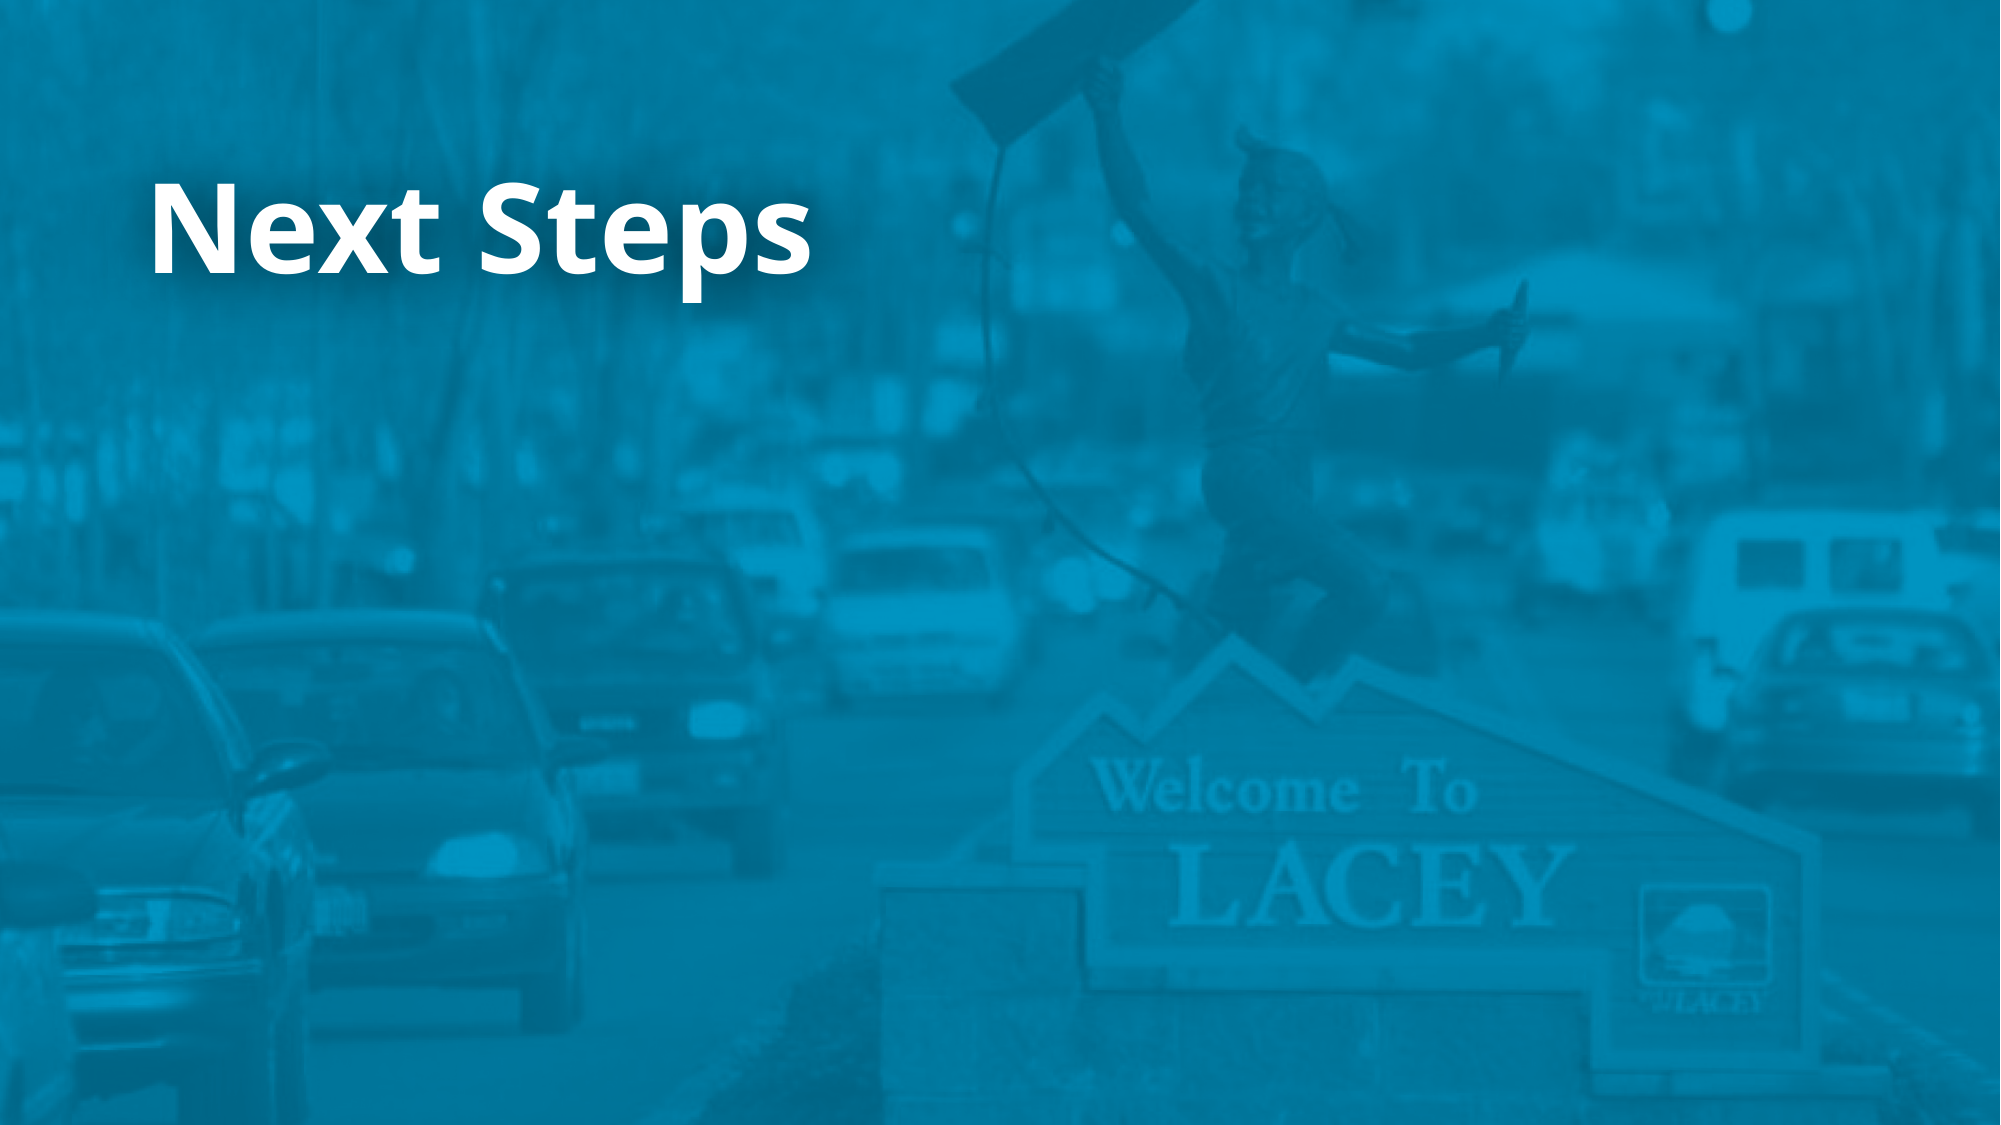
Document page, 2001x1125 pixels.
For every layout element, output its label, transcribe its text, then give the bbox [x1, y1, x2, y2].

title Next Steps [129, 158, 1070, 731]
